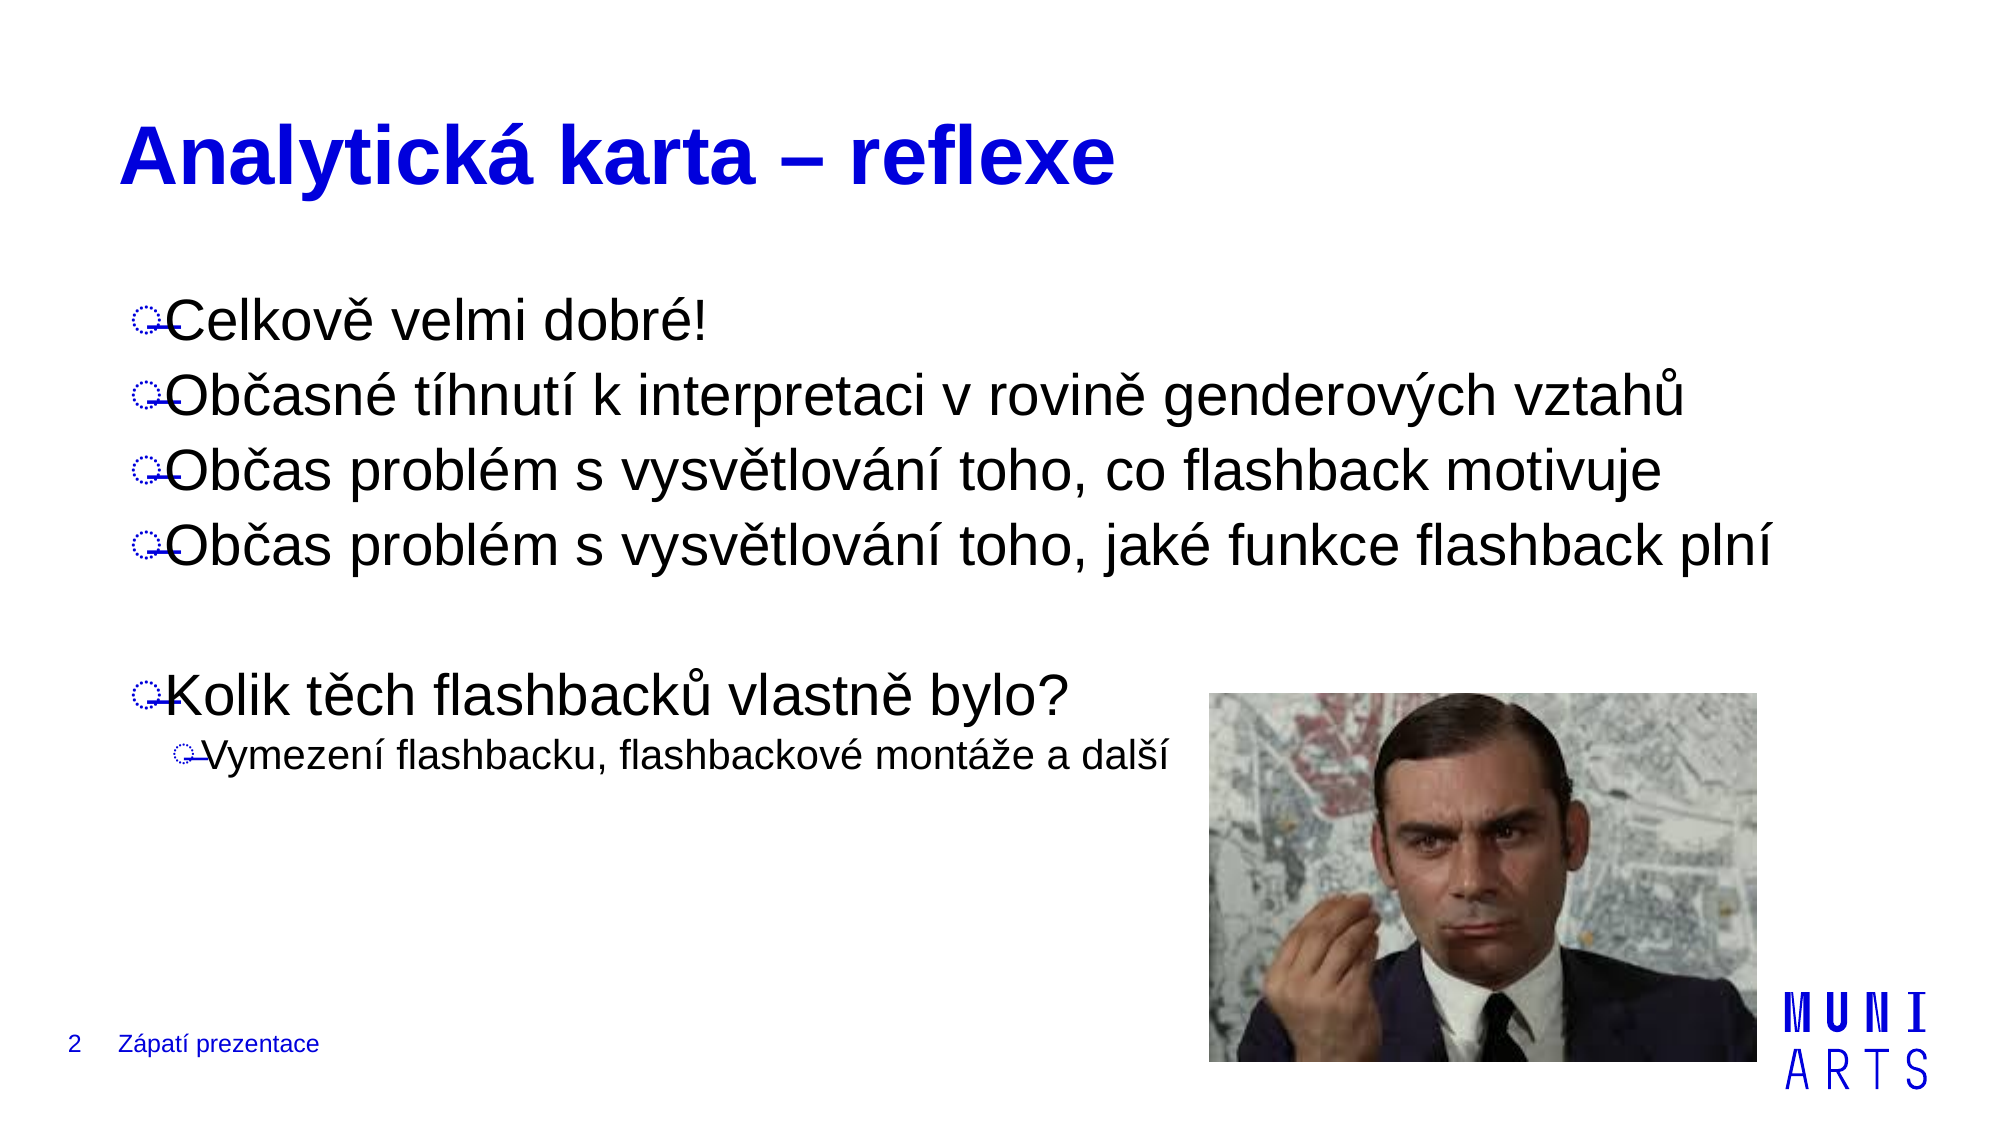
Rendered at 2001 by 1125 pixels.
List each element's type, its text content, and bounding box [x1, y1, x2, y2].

title Analytická karta – reflexe [118, 118, 1883, 193]
picture [1208, 693, 1757, 1062]
slide_number 2 [67, 1021, 110, 1063]
list Celkově velmi dobré! Občasné tíhnutí k interpretaci v rovině genderových vztahů Občas problém s vysvětlování toho, co flashback motivuje Občas problém s vysvětlování toho, jaké funkce flashback plní Kolik těch flashbacků vlastně bylo? Vymezení flashbacku, flashbackové montáže a další [118, 277, 1883, 957]
footer Zápatí prezentace [118, 1021, 1203, 1063]
